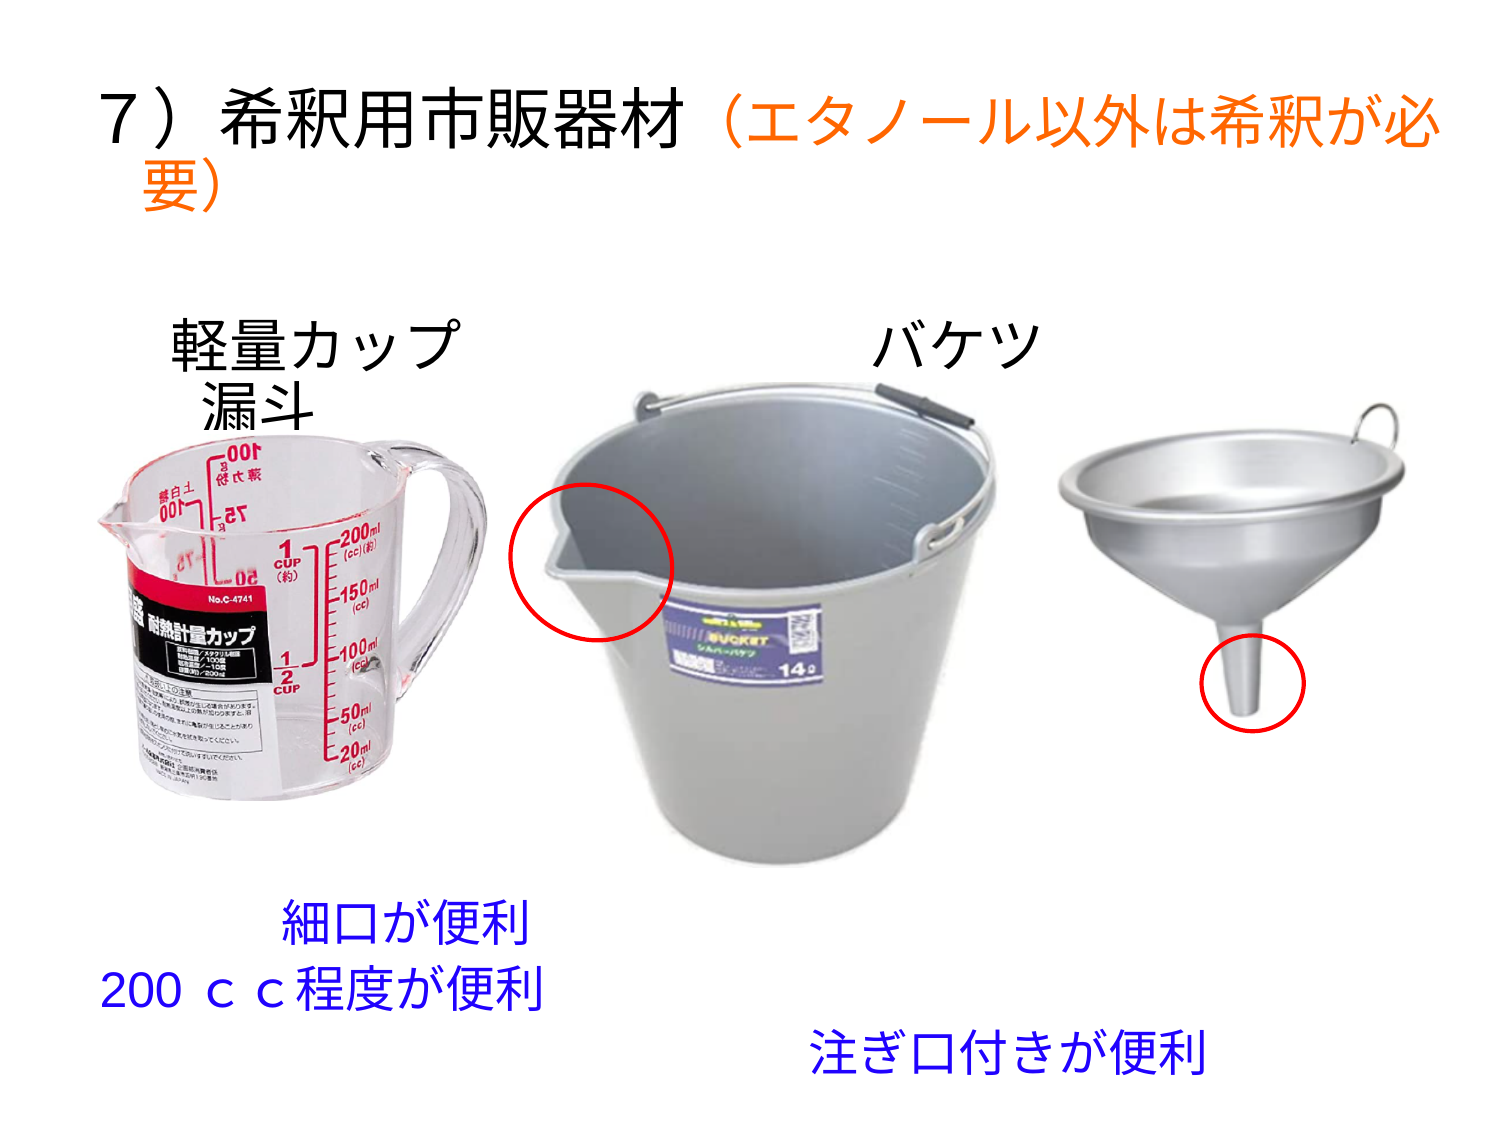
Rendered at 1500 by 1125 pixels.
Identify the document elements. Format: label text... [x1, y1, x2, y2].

picture [97, 430, 489, 801]
text_box [508, 504, 530, 612]
picture [1052, 393, 1409, 732]
list ７）希釈用市販器材（エタノール以外は希釈が必要） 軽量カップ バケツ 漏斗 細口が便利 200ｃｃ程度が便利 注ぎ口付きが便利 １％＝1万ppm [70, 77, 1500, 1125]
picture [535, 382, 1006, 868]
